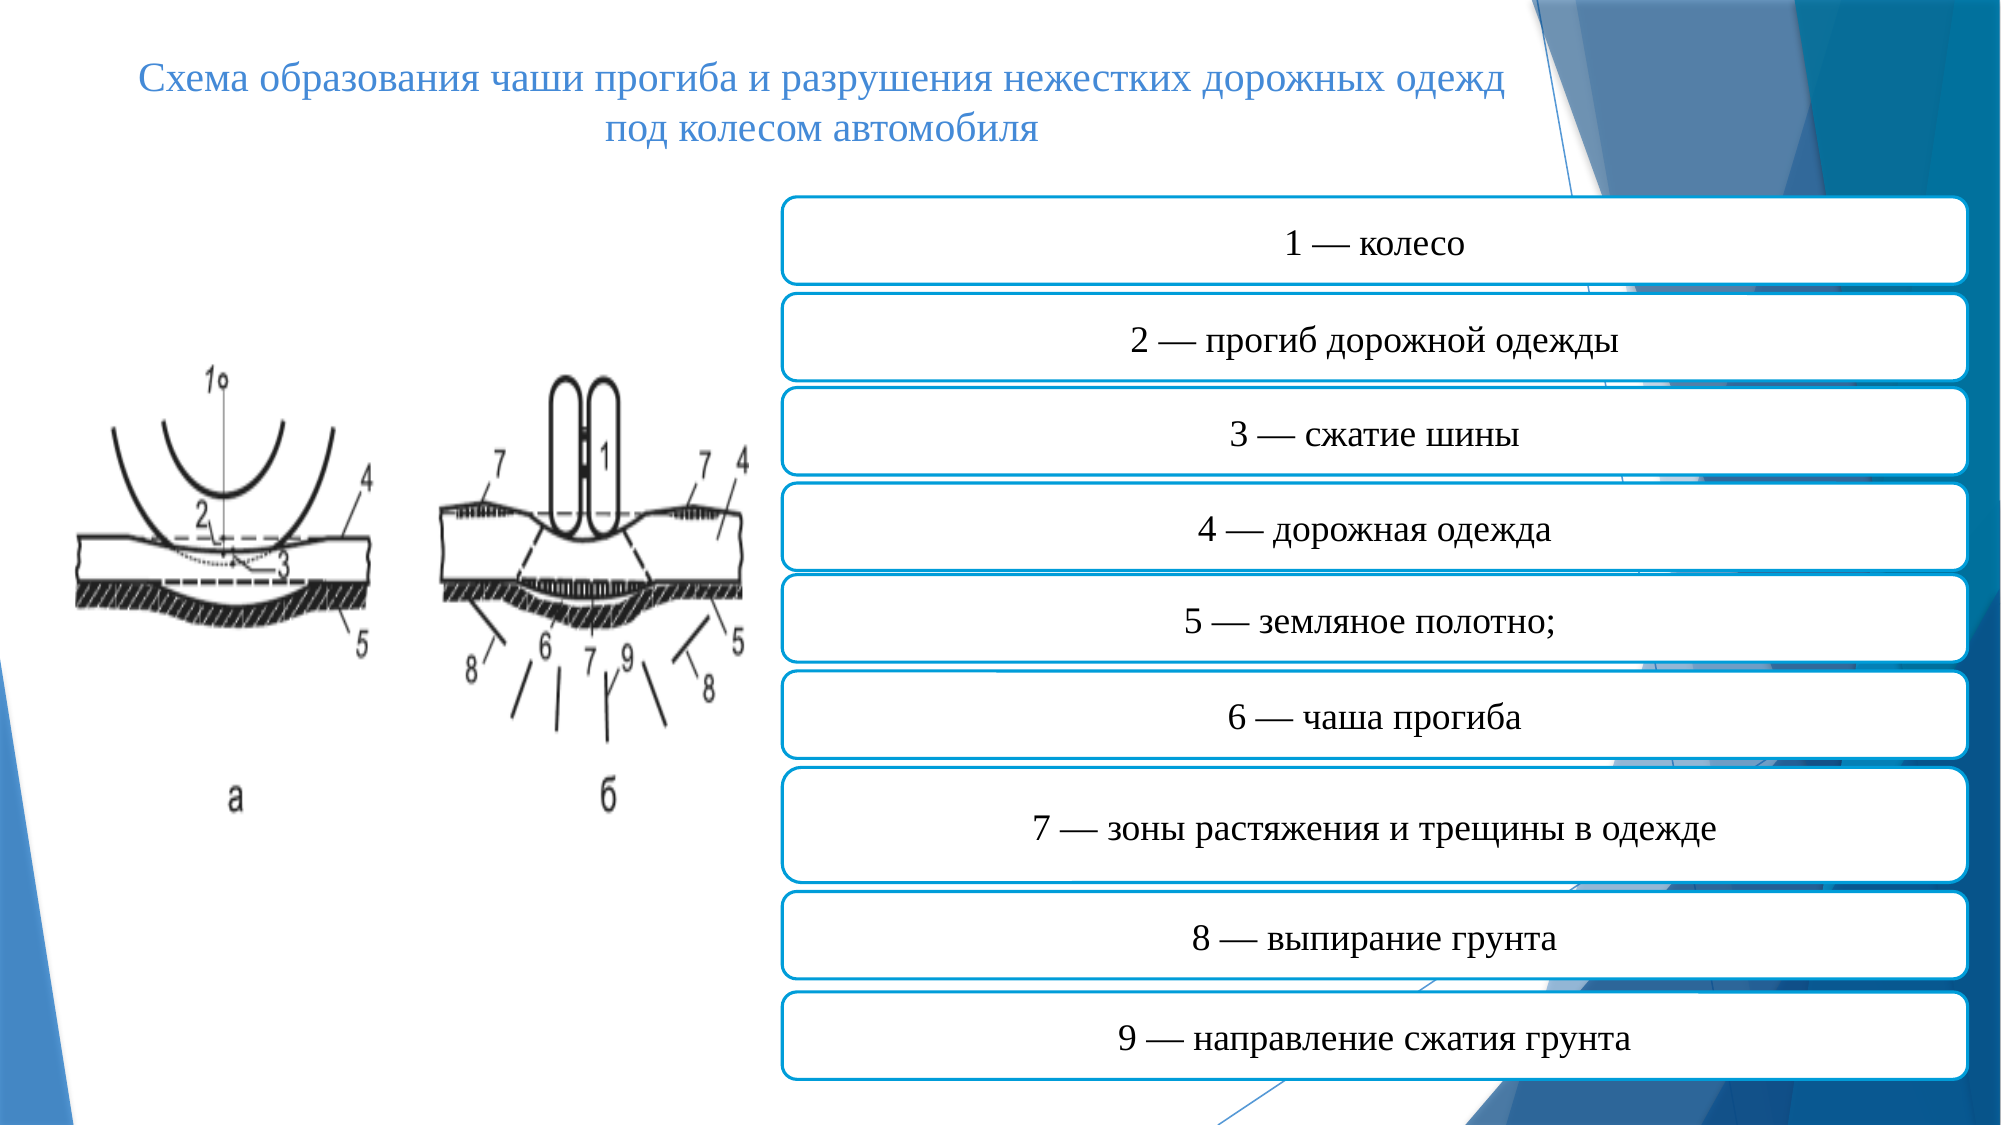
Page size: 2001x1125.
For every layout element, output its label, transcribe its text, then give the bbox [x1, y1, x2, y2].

text_box 6 — чаша прогиба [780, 669, 1970, 760]
text_box 8 — выпирание грунта [780, 889, 1970, 981]
text_box 9 — направление сжатия грунта [780, 990, 1970, 1081]
text_box 5 — земляное полотно; [780, 573, 1970, 664]
text_box 3 — сжатие шины [780, 385, 1970, 477]
text_box 4 — дорожная одежда [780, 481, 1970, 573]
text_box 7 — зоны растяжения и трещины в одежде [780, 765, 1970, 885]
text_box 1 — колесо [780, 195, 1970, 286]
text_box 2 — прогиб дорожной одежды [780, 291, 1970, 383]
title Схема образования чаши прогиба и разрушения нежестких дорожных одежд под колесом автомобиля [116, 42, 1528, 200]
picture [73, 332, 750, 818]
